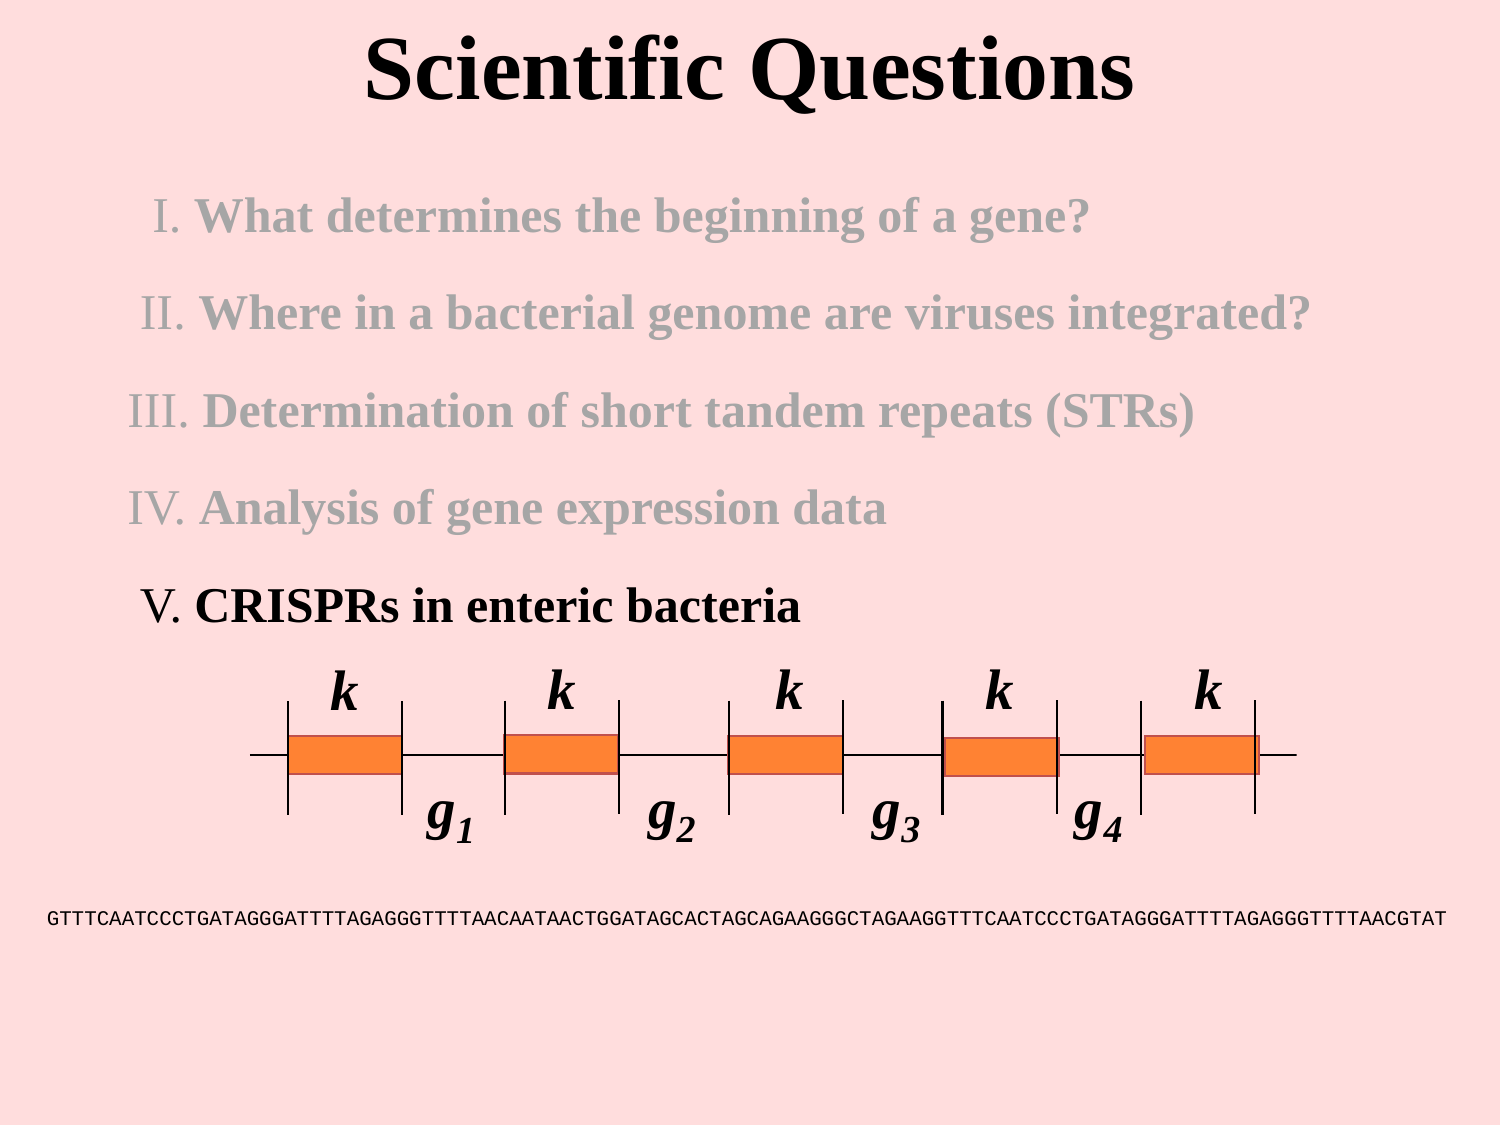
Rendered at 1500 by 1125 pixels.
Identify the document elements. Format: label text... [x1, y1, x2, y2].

text_box Scientific Questions [87, 0, 1413, 125]
picture [249, 637, 1297, 877]
text_box I. What determines the beginning of a gene? II. Where in a bacterial genome are viruses integrated? III. Determination of short tandem repeats (STRs) IV. Analysis of gene expression data V. CRISPRs in enteric bacteria [99, 174, 1425, 738]
text_box GTTTCAATCCCTGATAGGGATTTTAGAGGGTTTTAACAATAACTGGATAGCACTAGCAGAAGGGCTAGAAGGTTTCAATCCCTGATAGGGATTTTAGAGGGTTTTAACGTAT [32, 897, 1470, 938]
